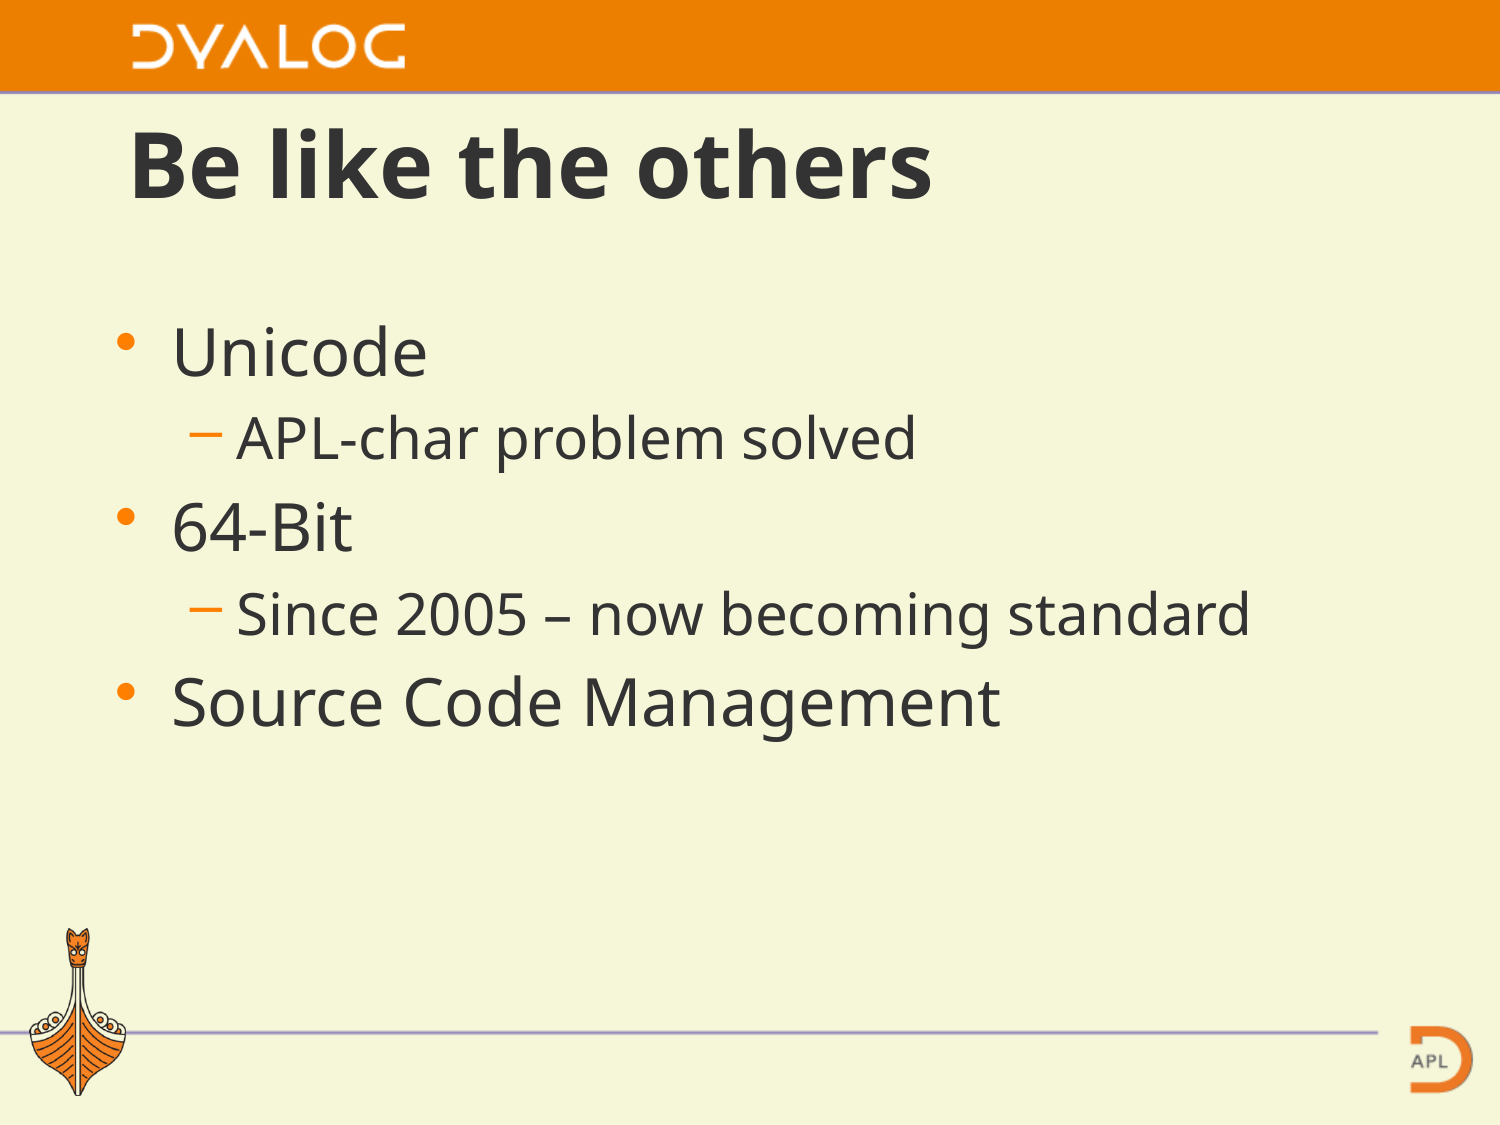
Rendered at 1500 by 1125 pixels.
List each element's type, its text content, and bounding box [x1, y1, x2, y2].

list Unicode APL-char problem solved 64-Bit Since 2005 – now becoming standard Source Code Management [100, 302, 1459, 978]
picture [0, 0, 1500, 1125]
title Be like the others [112, 99, 1471, 288]
